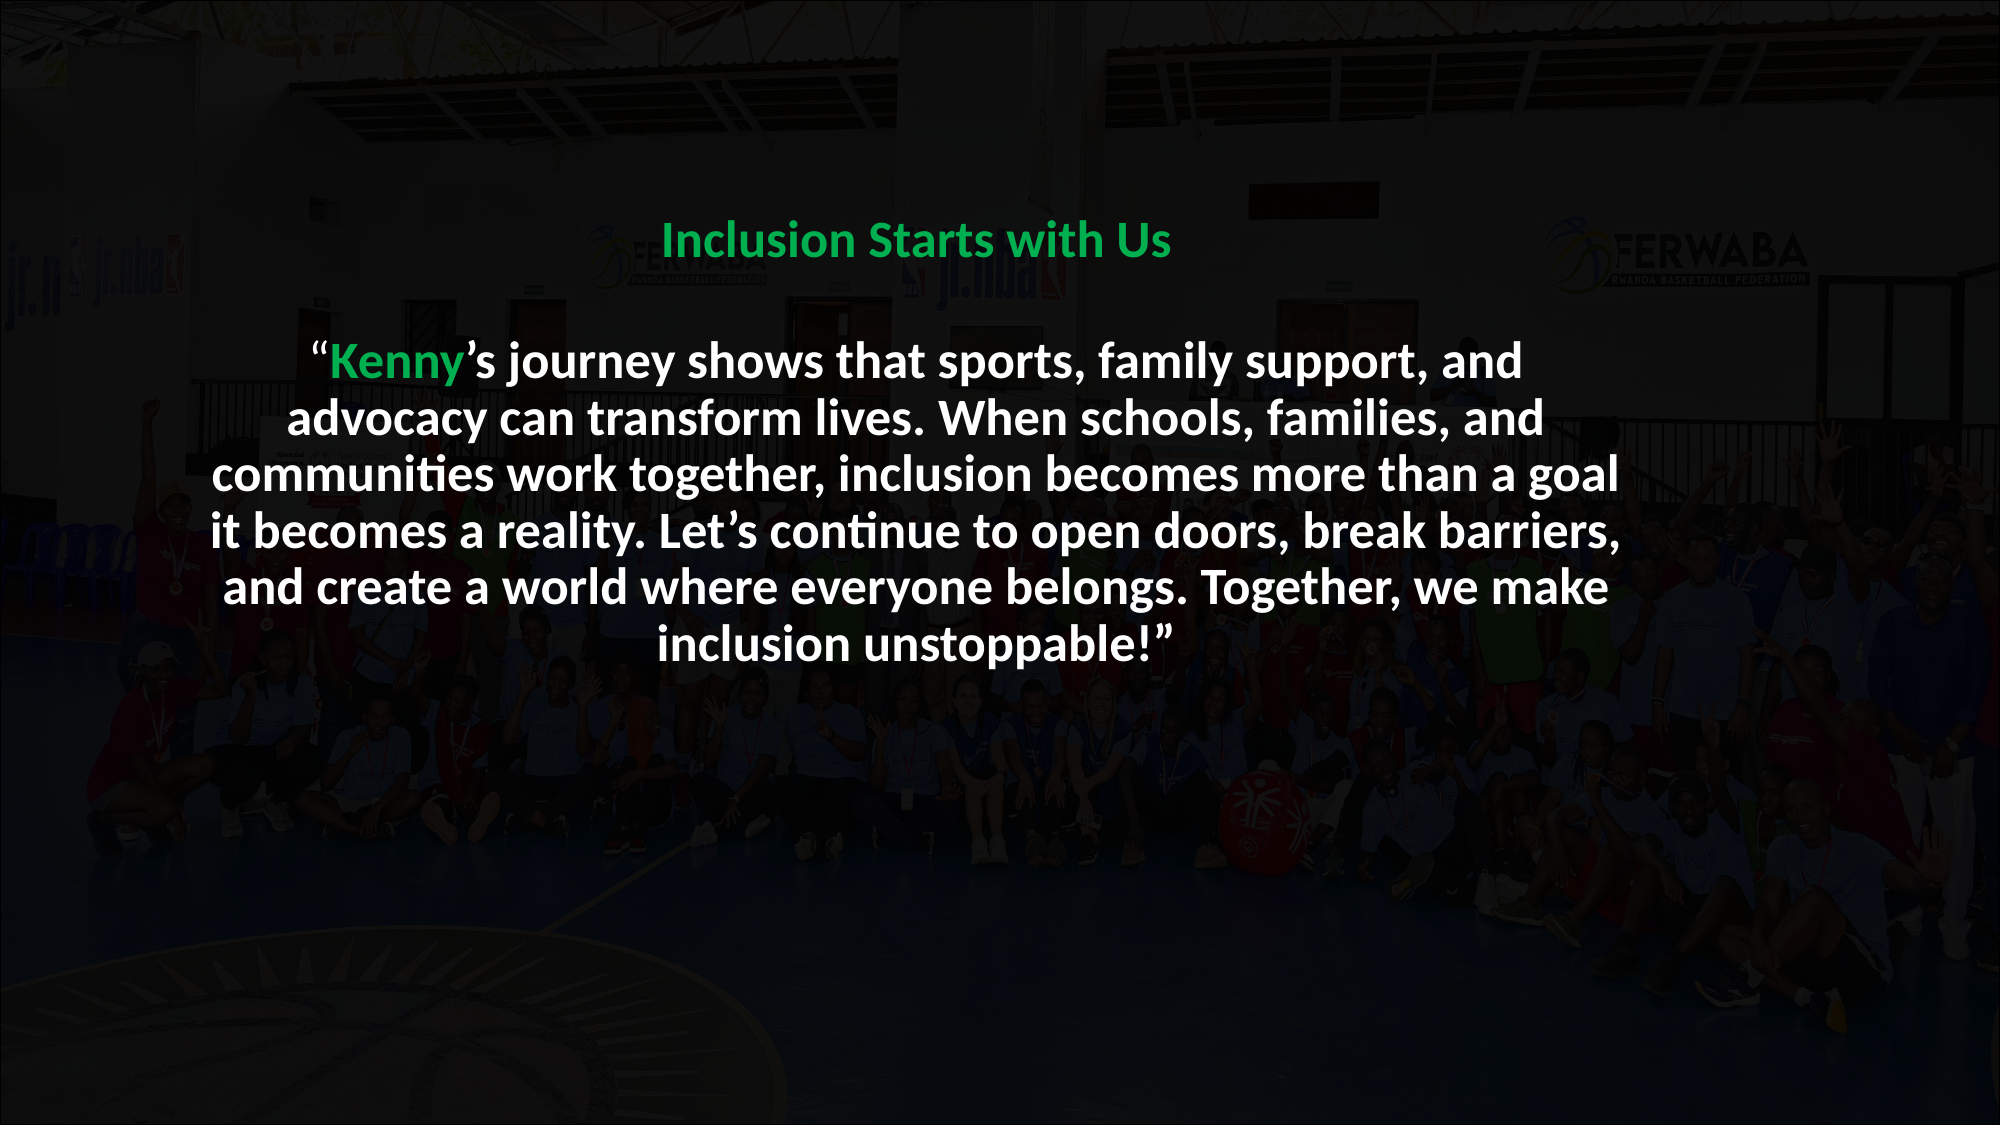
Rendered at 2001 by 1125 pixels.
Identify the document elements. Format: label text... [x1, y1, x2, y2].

list Inclusion Starts with Us “Kenny’s journey shows that sports, family support, and advocacy can transform lives. When schools, families, and communities work together, inclusion becomes more than a goal it becomes a reality. Let’s continue to open doors, break barriers, and create a world where everyone belongs. Together, we make inclusion unstoppable!” [192, 204, 1641, 707]
text_box [0, 0, 2000, 1125]
